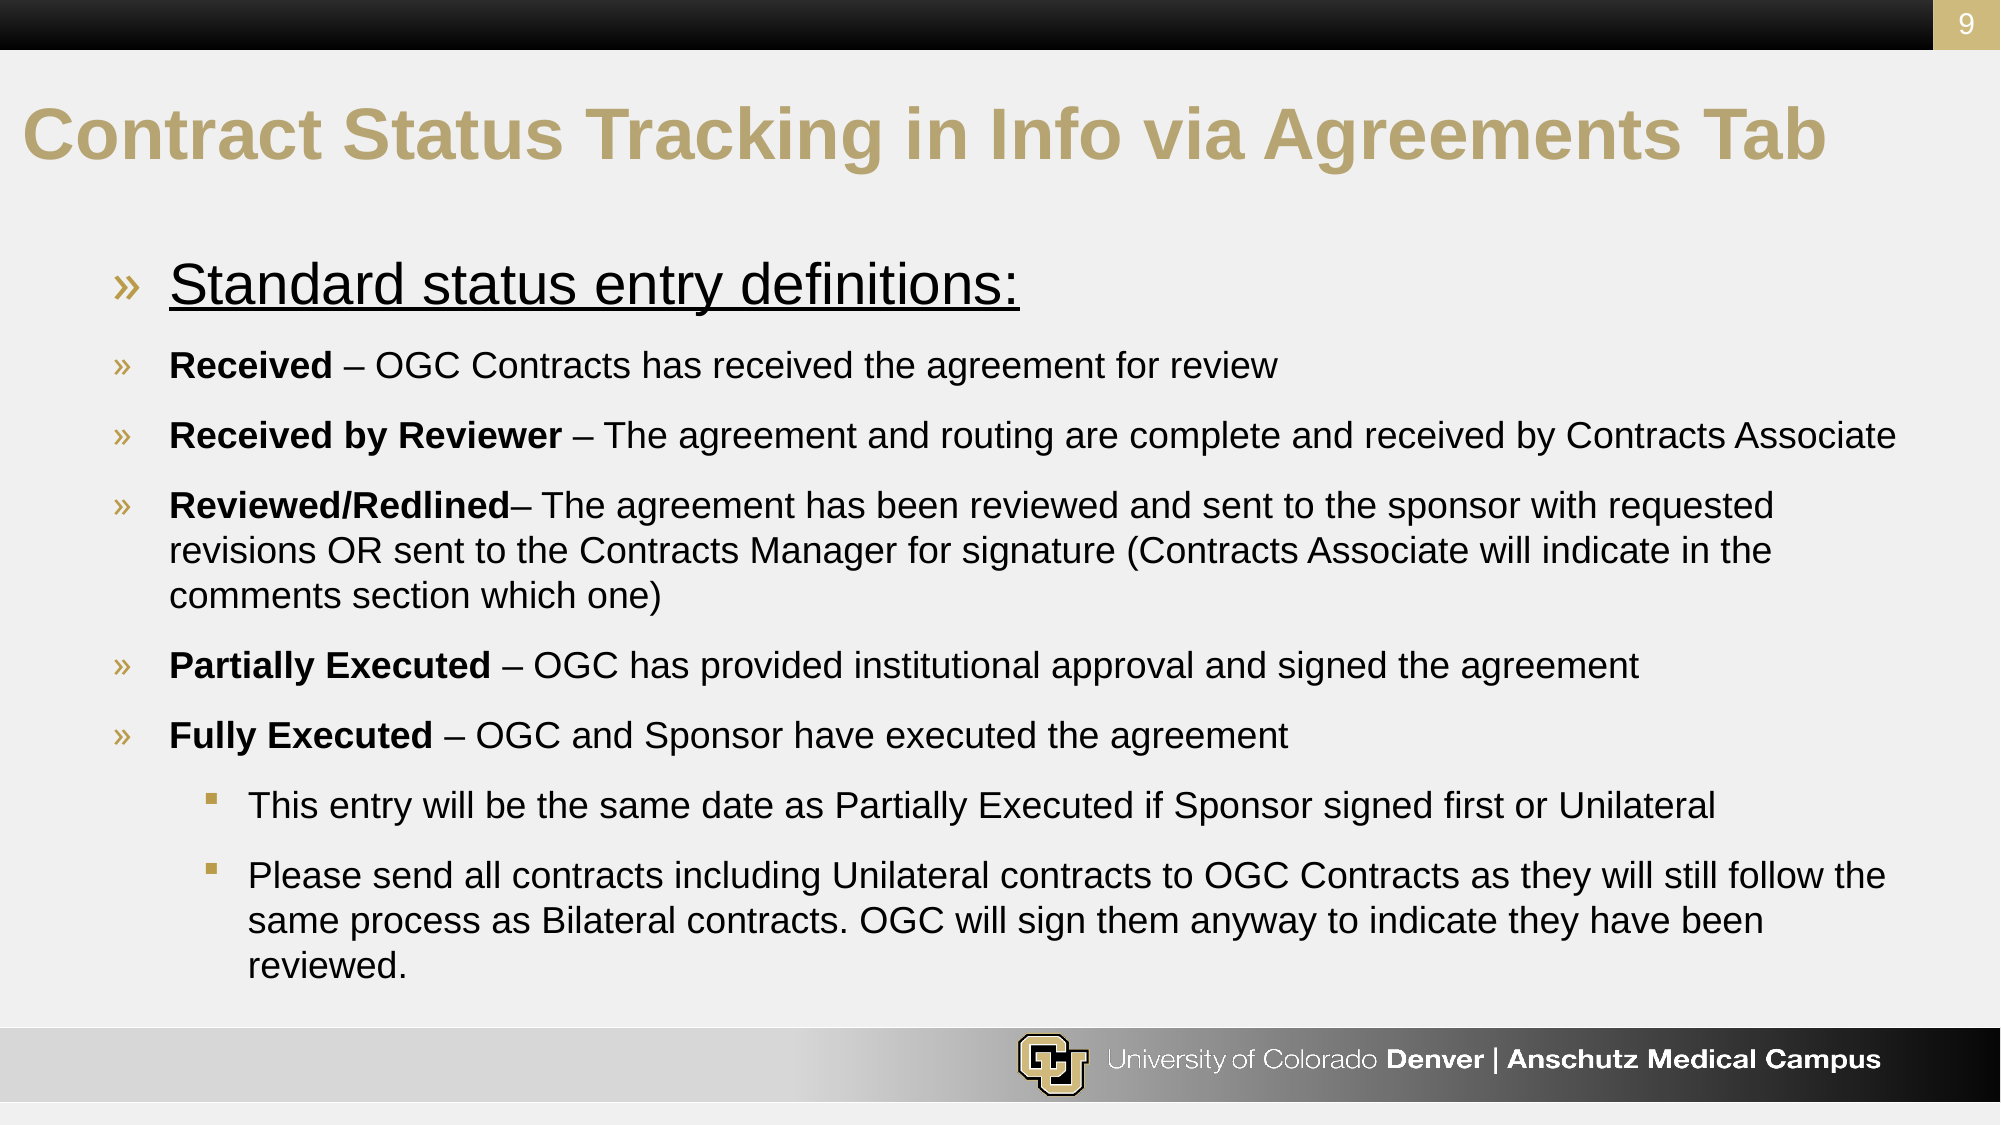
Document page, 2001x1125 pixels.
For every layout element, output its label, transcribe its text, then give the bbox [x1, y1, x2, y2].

picture [1016, 1032, 1881, 1097]
slide_number 9 [1933, 0, 2000, 53]
list Standard status entry definitions: Received – OGC Contracts has received the agreement for review Received by Reviewer – The agreement and routing are complete and received by Contracts Associate Reviewed/Redlined– The agreement has been reviewed and sent to the sponsor with requested revisions OR sent to the Contracts Manager for signature (Contracts Associate will indicate in the comments section which one) Partially Executed – OGC has provided institutional approval and signed the agreement Fully Executed – OGC and Sponsor have executed the agreement This entry will be the same date as Partially Executed if Sponsor signed first or Unilateral Please send all contracts including Unilateral contracts to OGC Contracts as they will still follow the same process as Bilateral contracts. OGC will sign them anyway to indicate they have been reviewed. [22, 238, 1934, 1015]
title Contract Status Tracking in Info via Agreements Tab [22, 79, 1934, 192]
